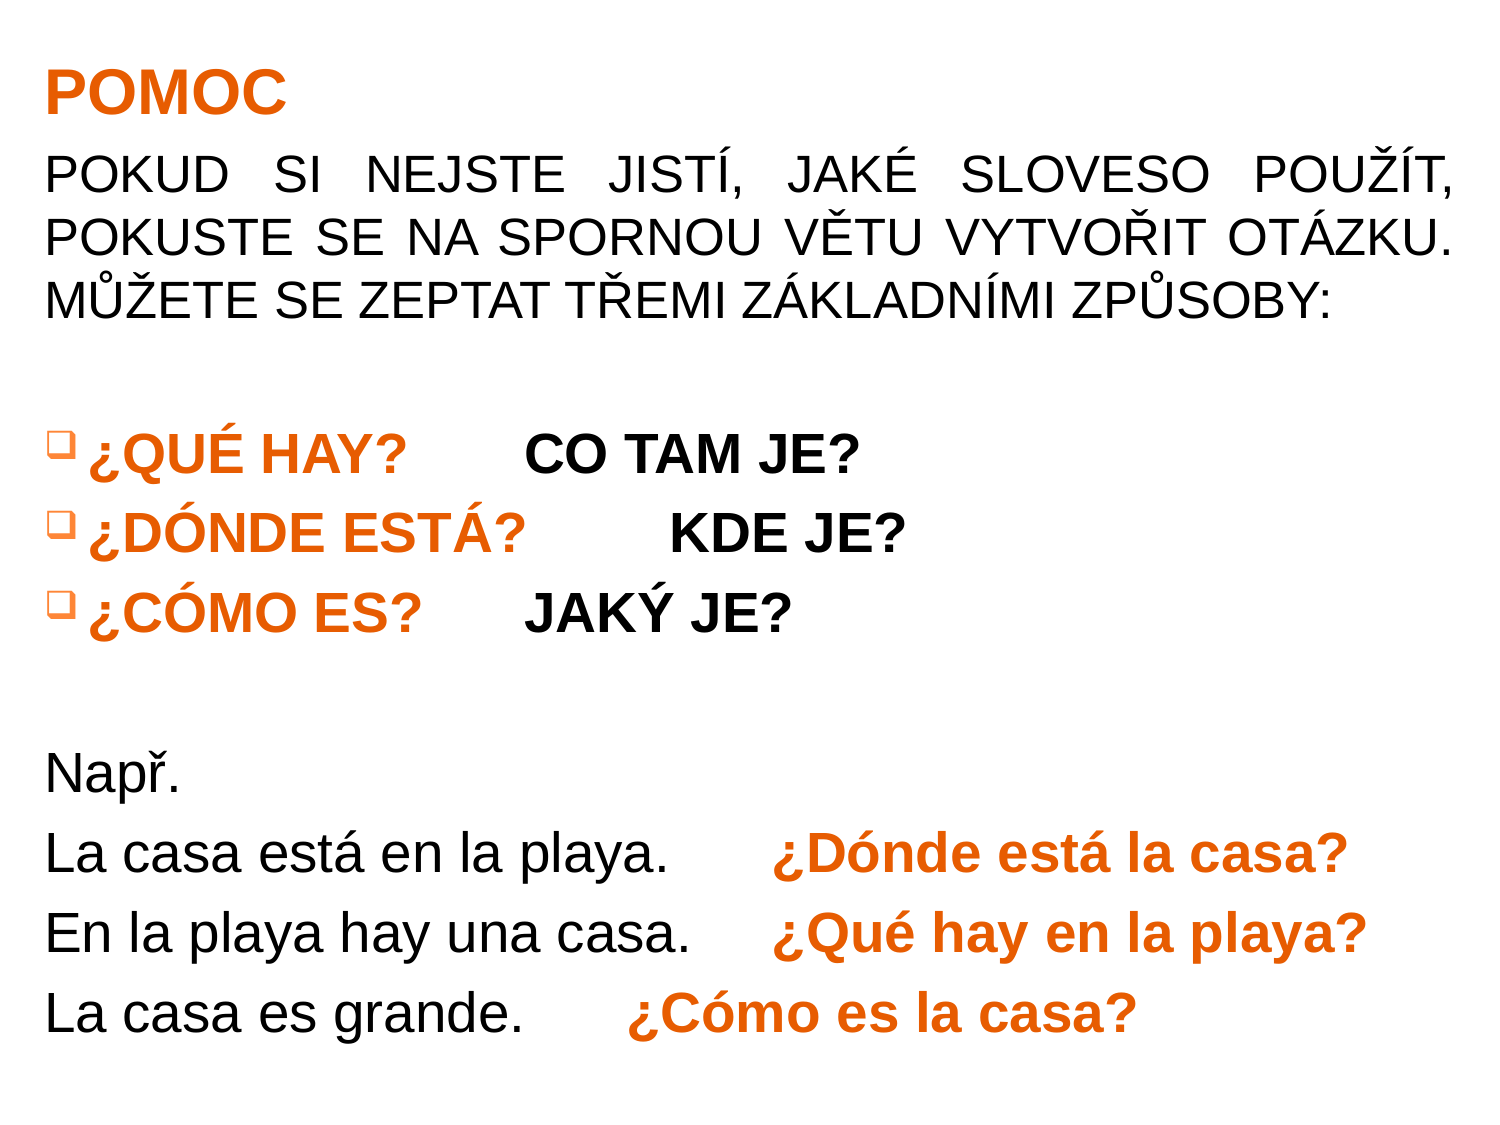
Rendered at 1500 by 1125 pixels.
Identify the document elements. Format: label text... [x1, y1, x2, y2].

list POMOC POKUD SI NEJSTE JISTÍ, JAKÉ SLOVESO POUŽÍT, POKUSTE SE NA SPORNOU VĚTU VYTVOŘIT OTÁZKU. MŮŽETE SE ZEPTAT TŘEMI ZÁKLADNÍMI ZPŮSOBY: ¿QUÉ HAY? CO TAM JE? ¿DÓNDE ESTÁ? KDE JE? ¿CÓMO ES? JAKÝ JE? Např. La casa está en la playa. ¿Dónde está la casa? En la playa hay una casa. ¿Qué hay en la playa? La casa es grande. ¿Cómo es la casa? [29, 42, 1471, 1062]
